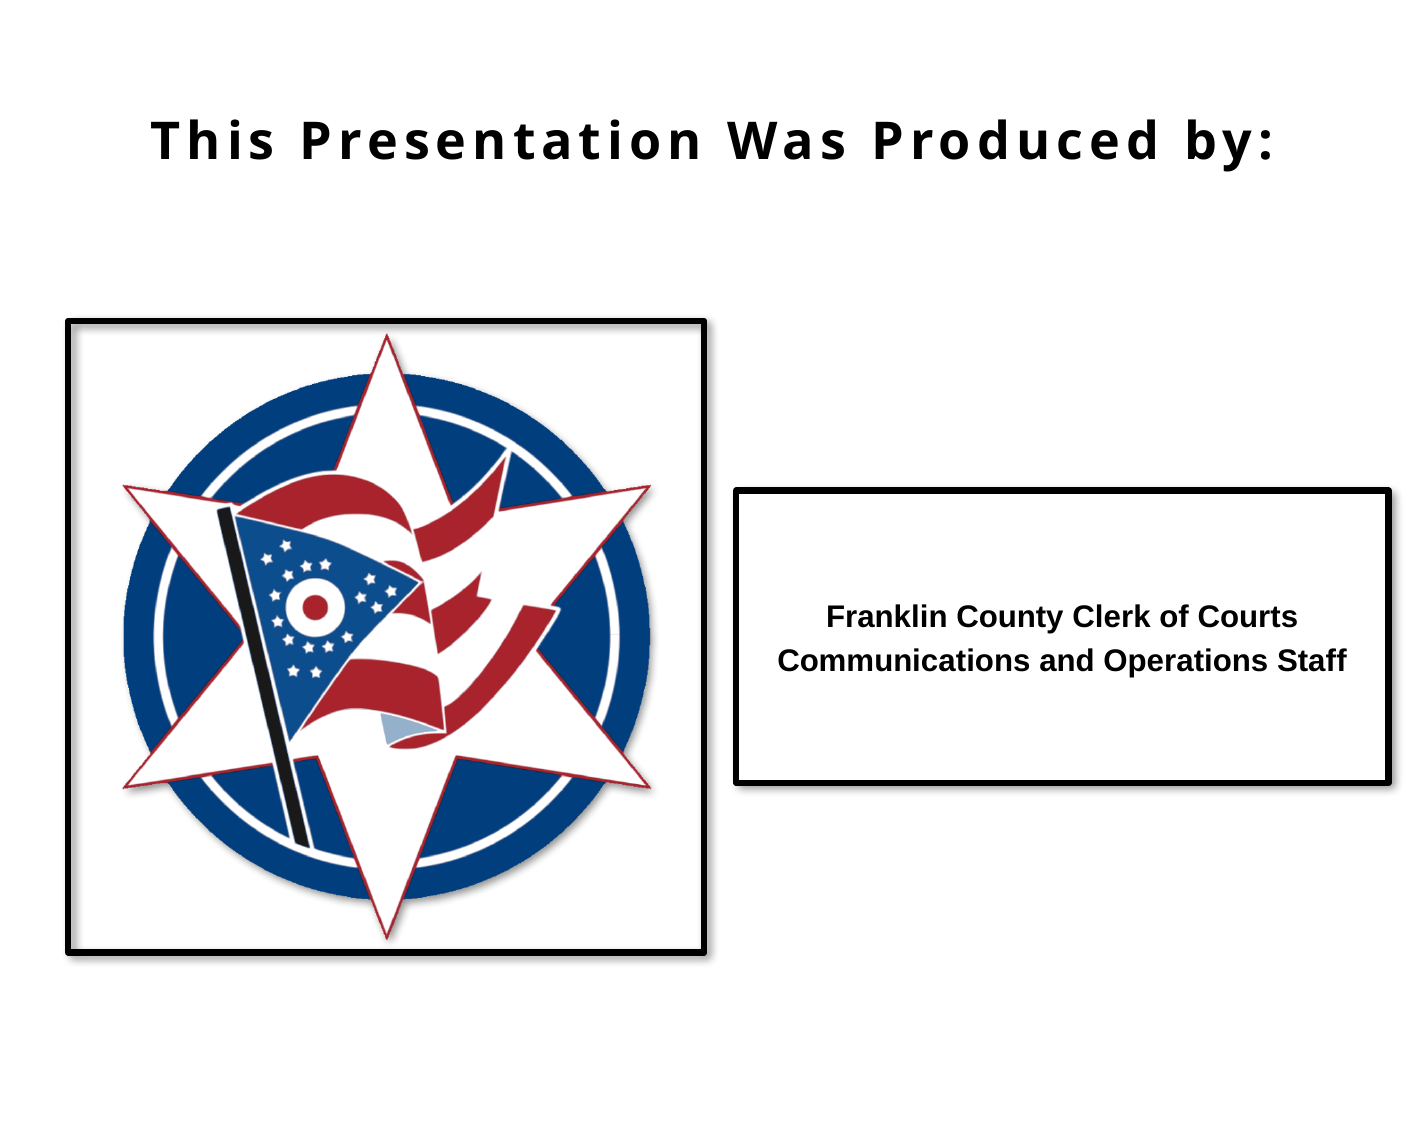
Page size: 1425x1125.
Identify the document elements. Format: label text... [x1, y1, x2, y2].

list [70, 323, 702, 950]
title This Presentation Was Produced by: [71, 45, 1354, 233]
list Franklin County Clerk of Courts Communications and Operations Staff [734, 489, 1391, 785]
